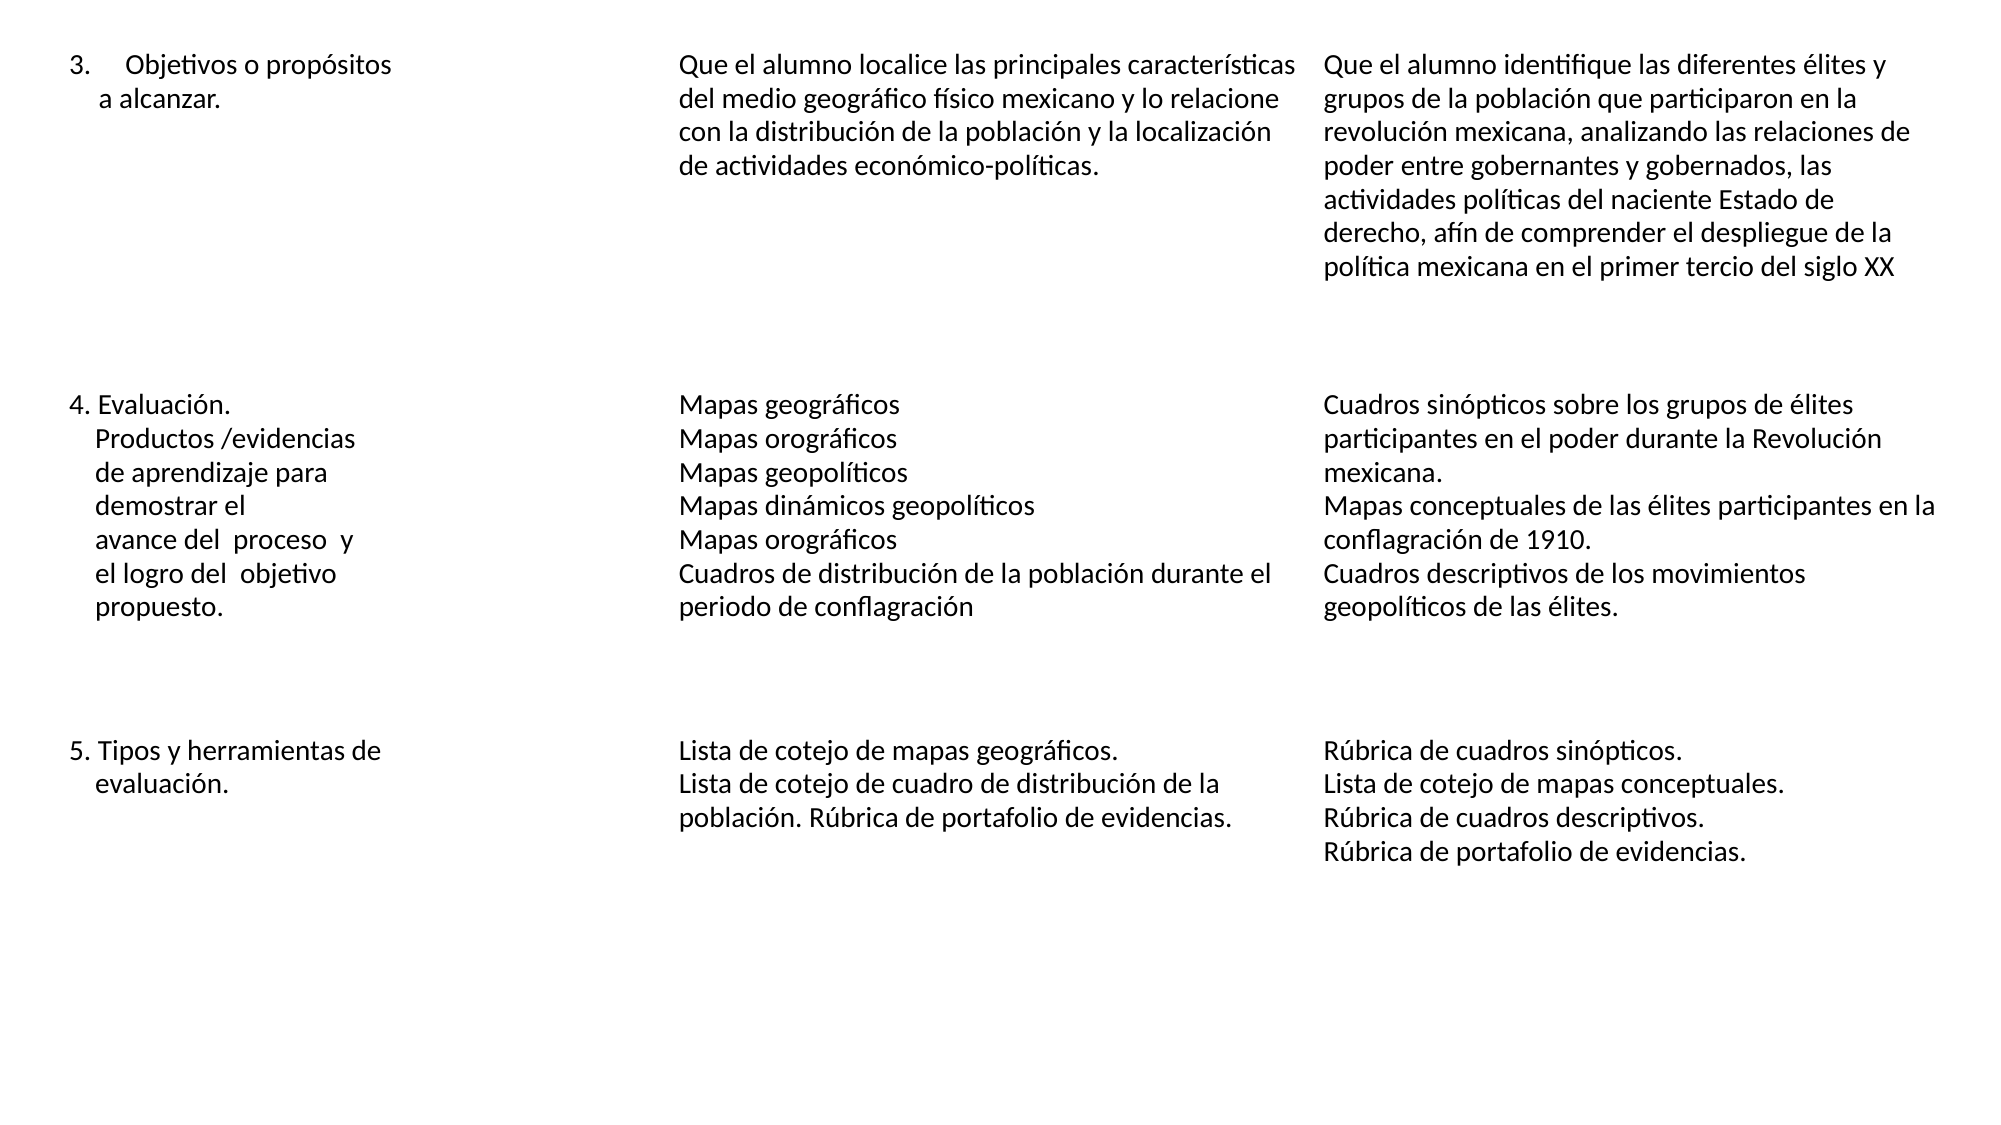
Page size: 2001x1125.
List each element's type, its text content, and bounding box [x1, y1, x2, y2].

table_header Que el alumno localice las principales características del medio geográfico físico mexicano y lo relacione con la distribución de la población y la localización de actividades económico-políticas. [669, 39, 1312, 377]
table_header Que el alumno identifique las diferentes élites y grupos de la población que participaron en la revolución mexicana, analizando las relaciones de poder entre gobernantes y gobernados, las actividades políticas del naciente Estado de derecho, afín de comprender el despliegue de la política mexicana en el primer tercio del siglo XX [1314, 39, 1951, 377]
table_cell 5. Tipos y herramientas de evaluación. [60, 724, 667, 946]
table_header Cuadros sinópticos sobre los grupos de élites participantes en el poder durante la Revolución mexicana. Mapas conceptuales de las élites participantes en la conflagración de 1910. Cuadros descriptivos de los movimientos geopolíticos de las élites. [1314, 379, 1951, 723]
table_cell Lista de cotejo de mapas geográficos. Lista de cotejo de cuadro de distribución de la población. Rúbrica de portafolio de evidencias. [669, 724, 1312, 946]
table_header Objetivos o propósitos a alcanzar. [60, 39, 667, 377]
table_header Mapas geográficos Mapas orográficos Mapas geopolíticos Mapas dinámicos geopolíticos Mapas orográficos Cuadros de distribución de la población durante el periodo de conflagración [669, 379, 1312, 723]
table_cell Rúbrica de cuadros sinópticos. Lista de cotejo de mapas conceptuales. Rúbrica de cuadros descriptivos. Rúbrica de portafolio de evidencias. [1314, 724, 1951, 946]
table_header 4. Evaluación. Productos /evidencias de aprendizaje para demostrar el avance del proceso y el logro del objetivo propuesto. [60, 379, 667, 723]
